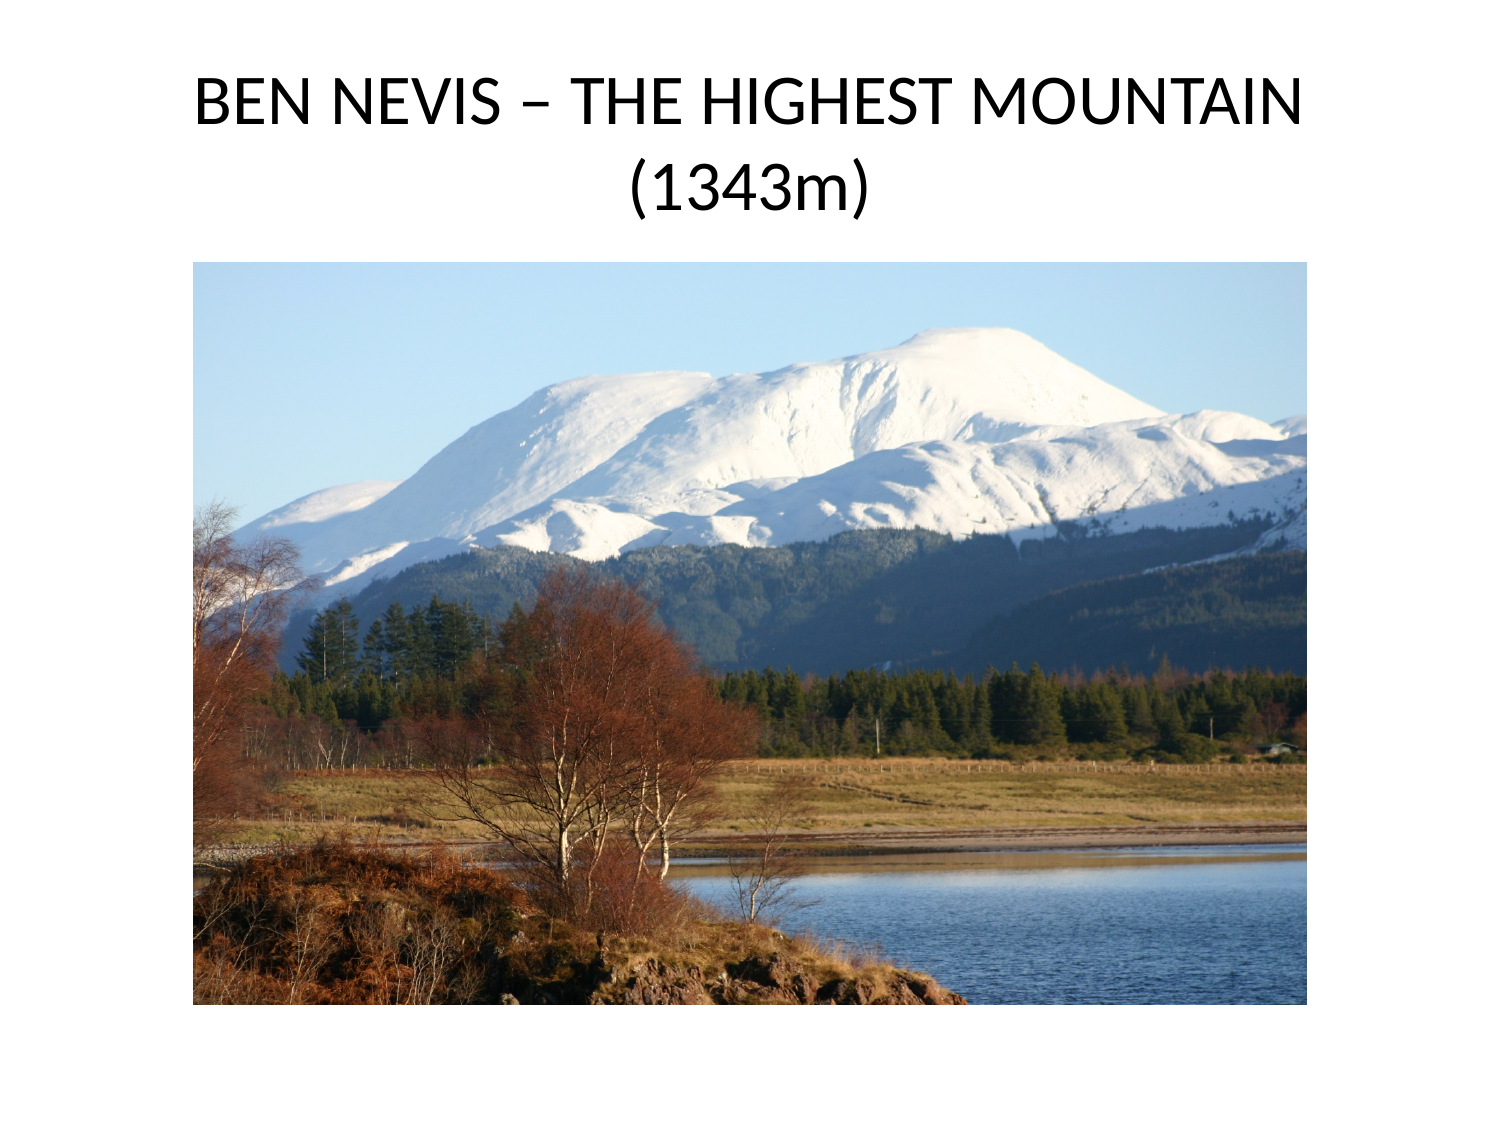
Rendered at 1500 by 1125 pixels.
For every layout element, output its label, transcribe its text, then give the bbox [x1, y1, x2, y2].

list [192, 262, 1307, 1006]
title BEN NEVIS – THE HIGHEST MOUNTAIN (1343m) [75, 45, 1425, 233]
